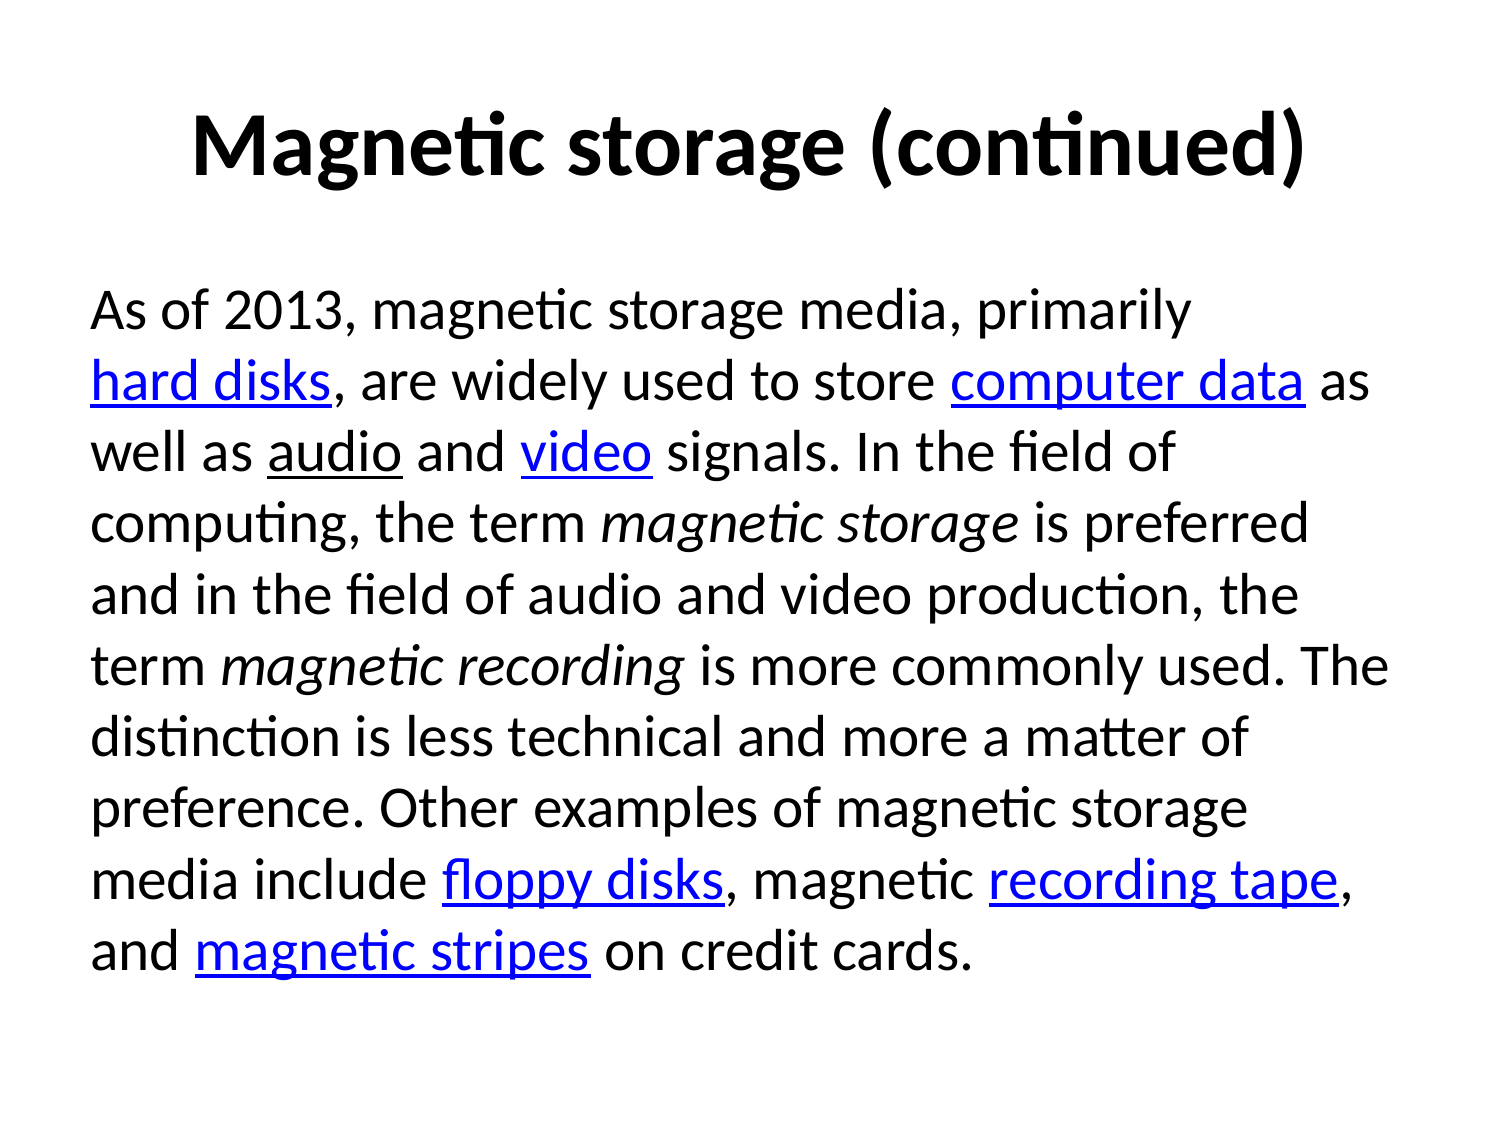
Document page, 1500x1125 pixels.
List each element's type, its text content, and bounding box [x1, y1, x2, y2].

list As of 2013, magnetic storage media, primarily hard disks, are widely used to store computer data as well as audio and video signals. In the field of computing, the term magnetic storage is preferred and in the field of audio and video production, the term magnetic recording is more commonly used. The distinction is less technical and more a matter of preference. Other examples of magnetic storage media include floppy disks, magnetic recording tape, and magnetic stripes on credit cards. [75, 262, 1425, 1005]
title Magnetic storage (continued) [75, 45, 1425, 233]
